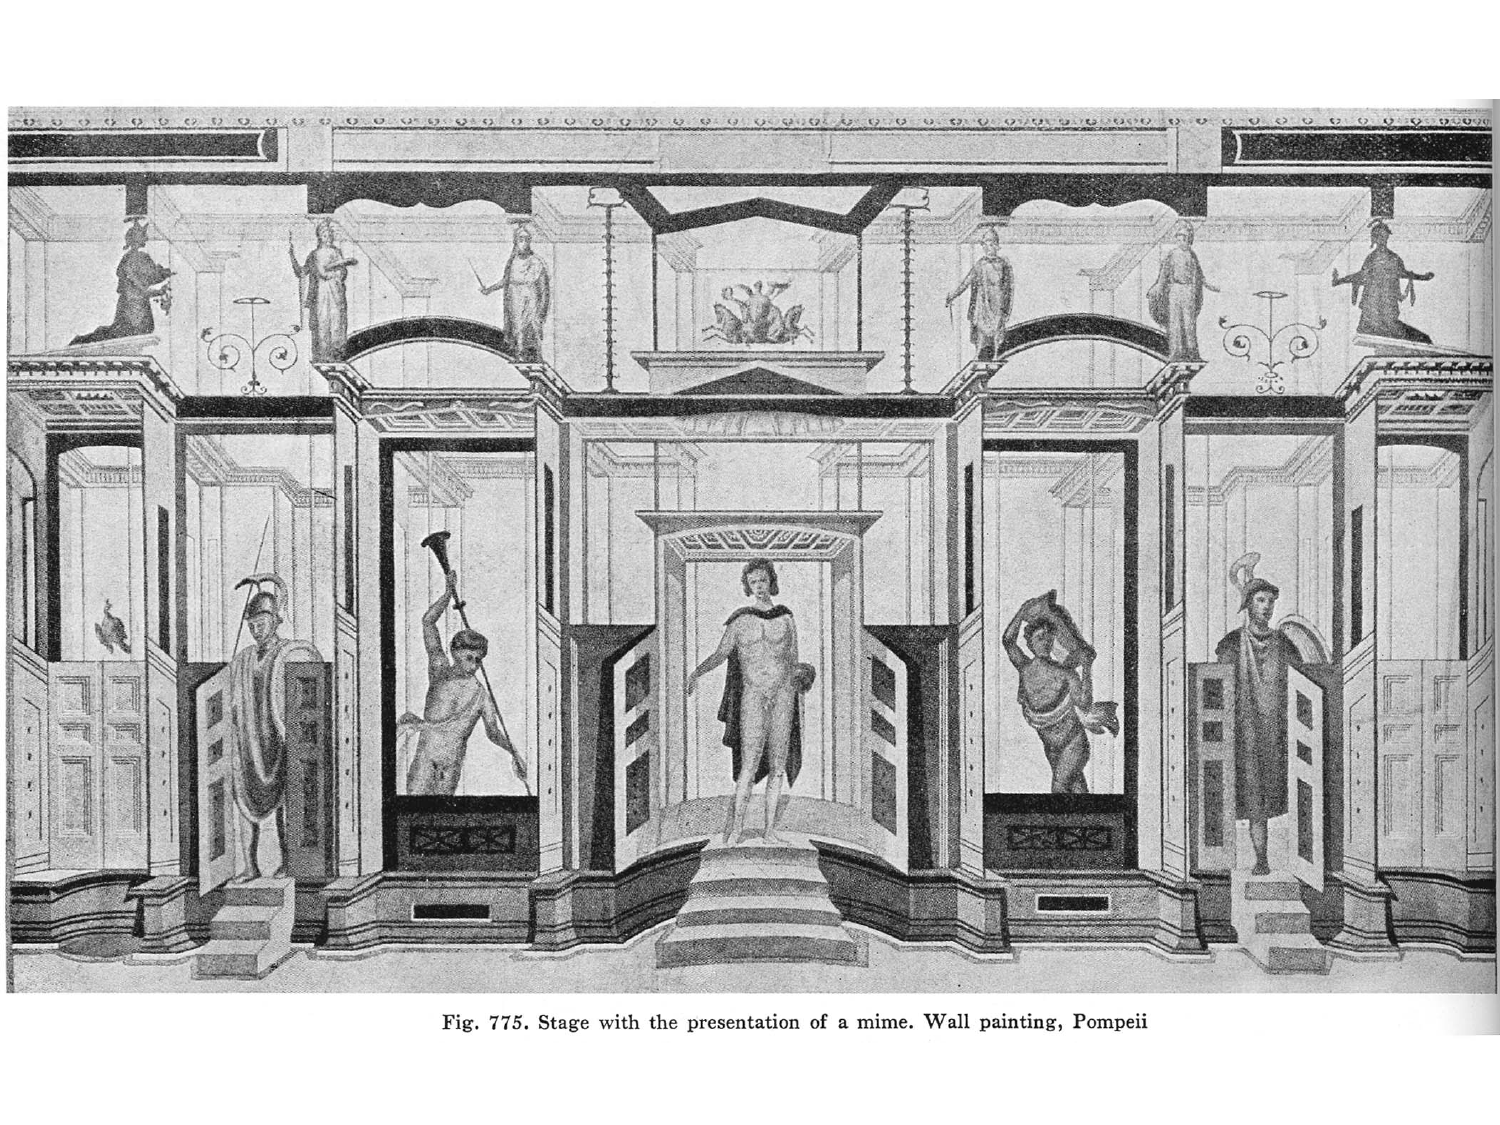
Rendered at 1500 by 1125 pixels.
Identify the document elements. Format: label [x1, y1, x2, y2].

picture [0, 99, 1500, 1043]
